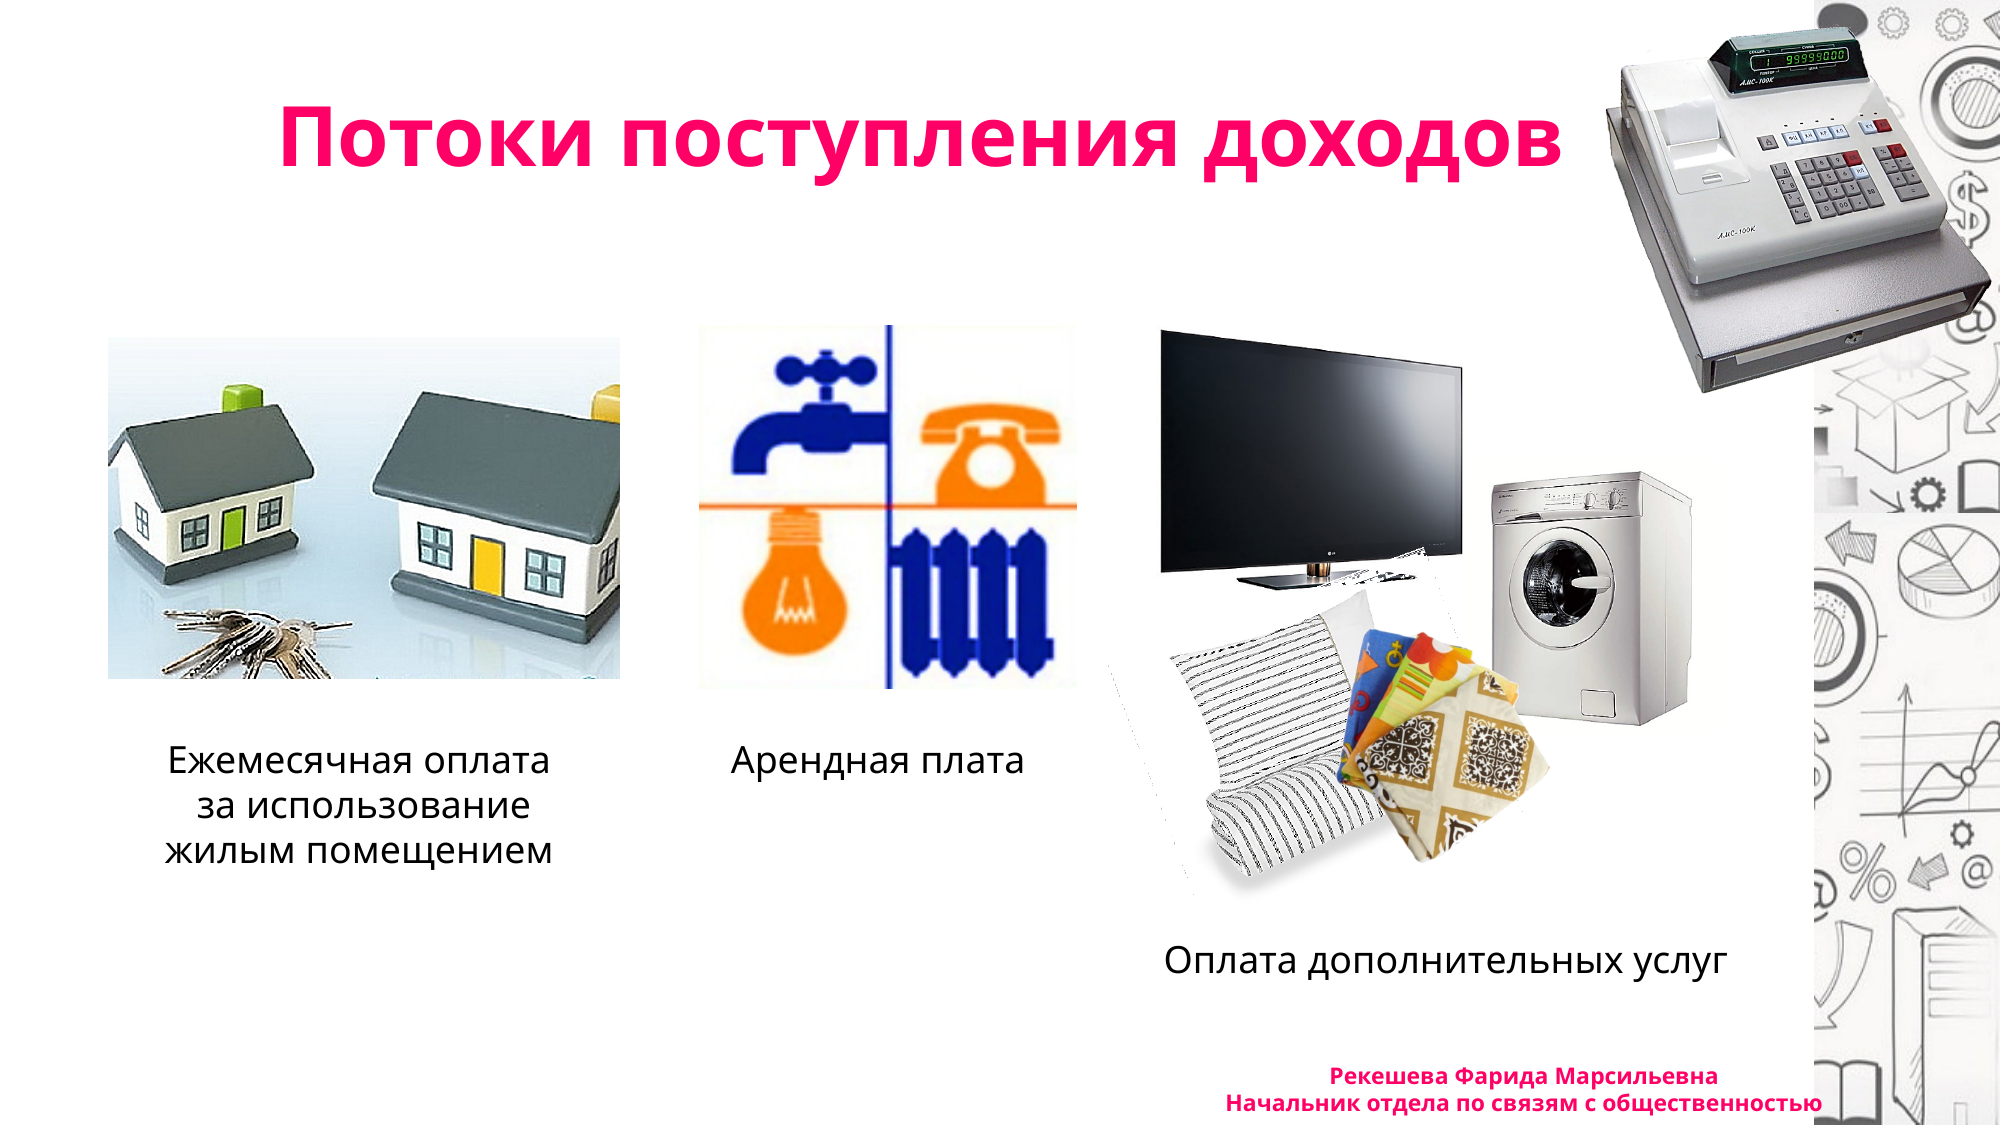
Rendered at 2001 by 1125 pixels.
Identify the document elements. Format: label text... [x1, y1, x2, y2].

text_box Потоки поступления доходов [261, 76, 1571, 191]
text_box Оплата дополнительных услуг [1148, 928, 1767, 1034]
picture [108, 337, 620, 679]
text_box Рекешева Фарида Марсильевна Начальник отдела по связям с общественностью [1210, 1054, 1814, 1124]
picture [1536, 0, 2000, 1125]
picture [1099, 325, 1720, 955]
text_box Арендная плата [715, 728, 1050, 789]
picture [698, 325, 1077, 689]
text_box Ежемесячная оплата за использование жилым помещением [140, 729, 588, 879]
